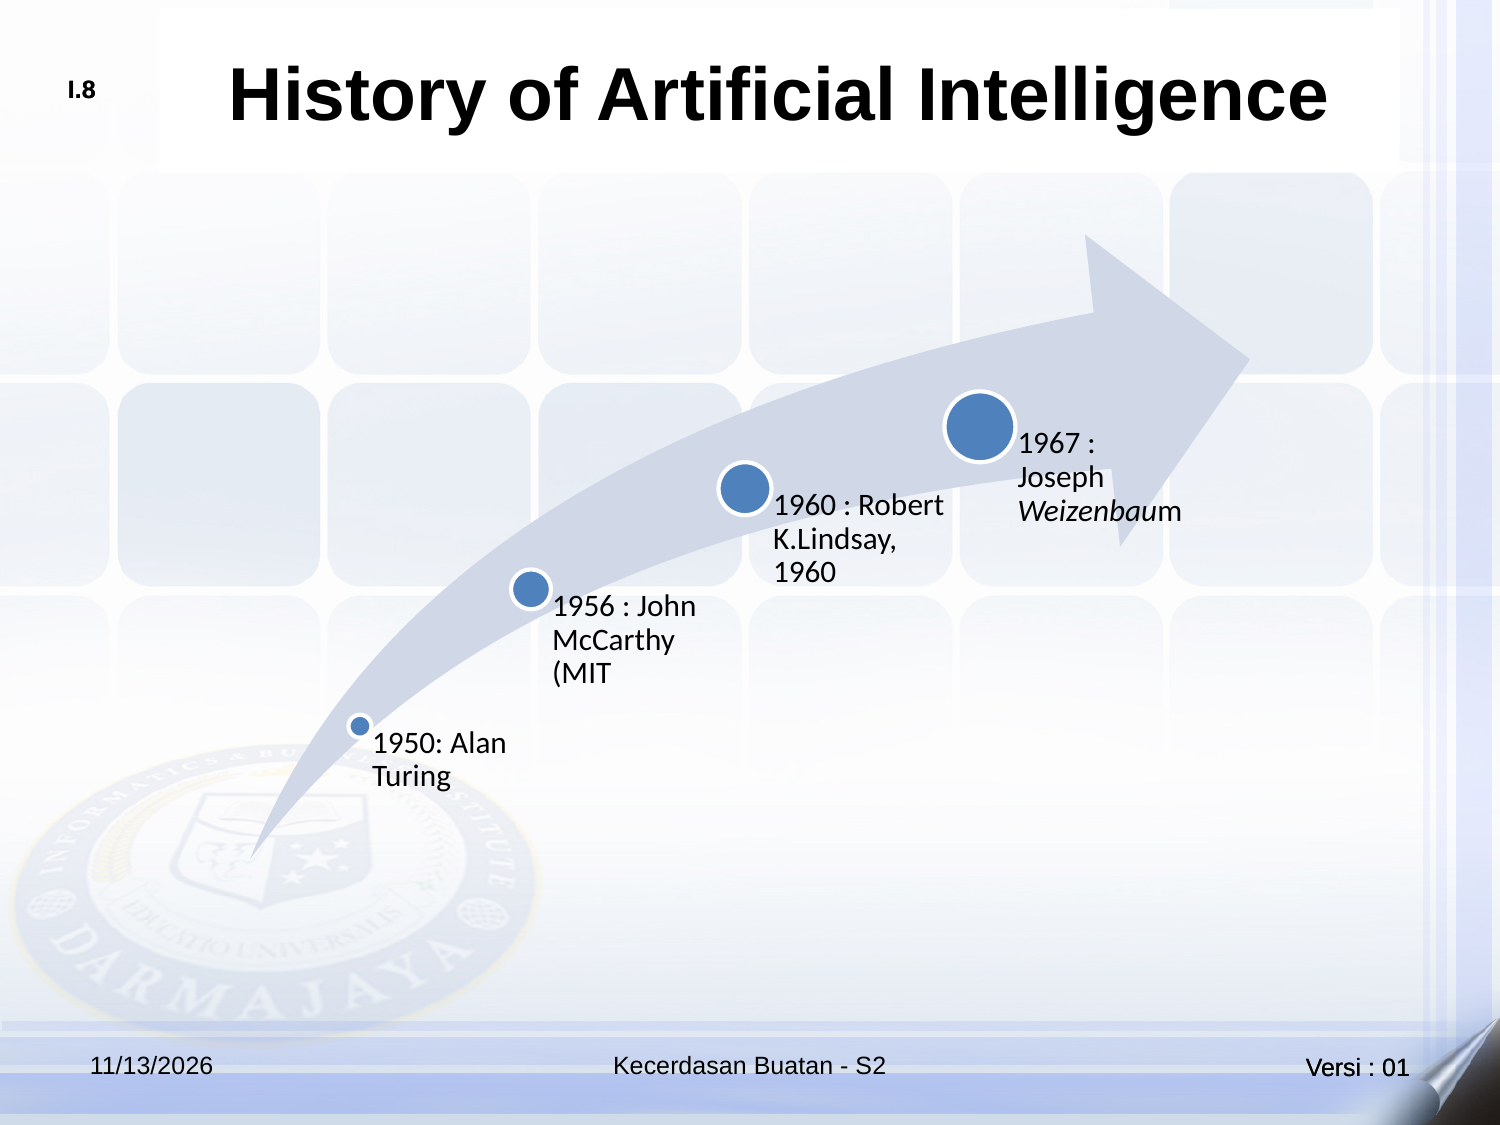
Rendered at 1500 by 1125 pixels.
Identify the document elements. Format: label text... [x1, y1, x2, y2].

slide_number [75, 1042, 425, 1103]
text_box History of Artificial Intelligence [159, 8, 1400, 173]
picture [0, 0, 1500, 1125]
footer Kecerdasan Buatan - S2 [512, 1042, 988, 1103]
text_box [249, 228, 1251, 897]
list [75, 262, 1425, 1005]
